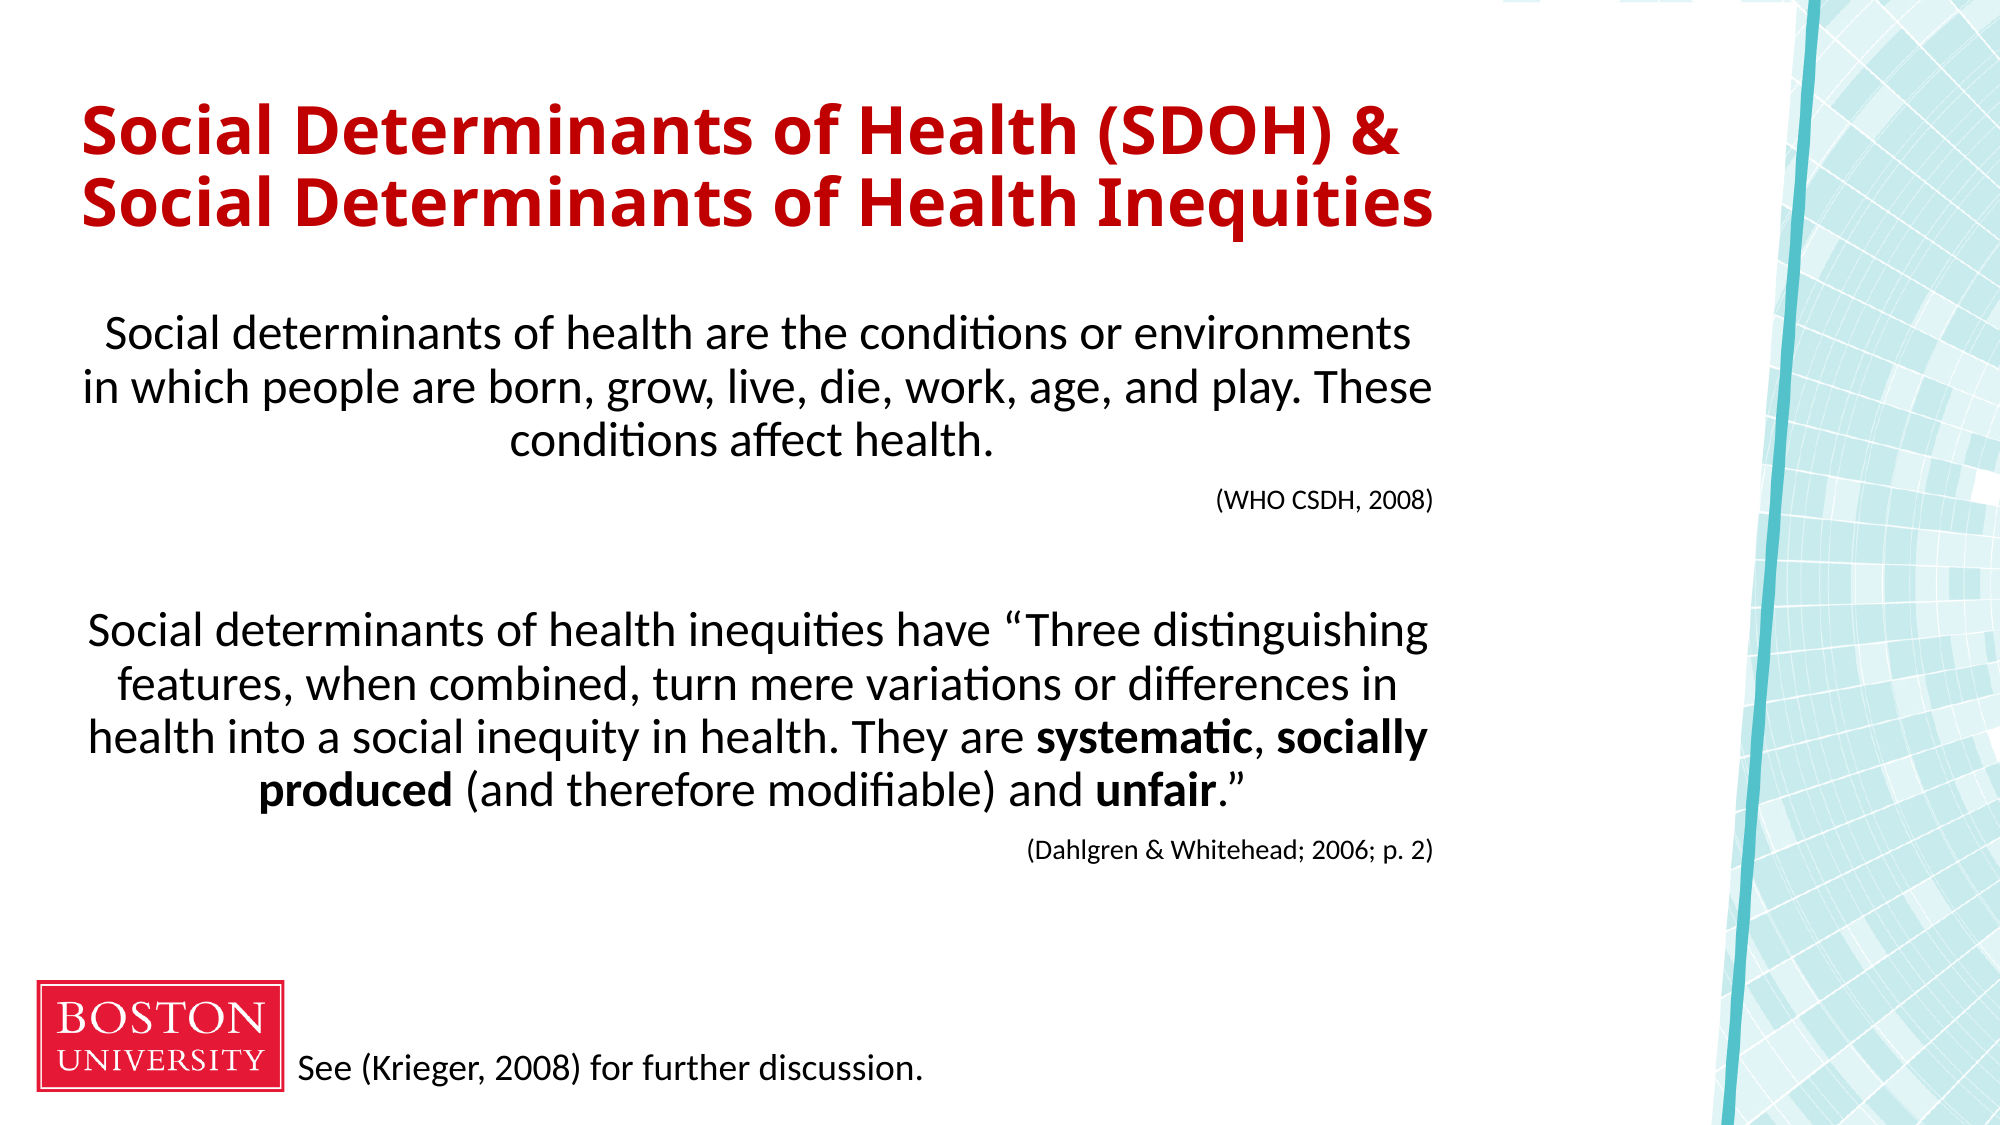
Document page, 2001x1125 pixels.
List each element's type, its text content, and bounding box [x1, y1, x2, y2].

list Social determinants of health are the conditions or environments in which people are born, grow, live, die, work, age, and play. These conditions affect health. (WHO CSDH, 2008) Social determinants of health inequities have “Three distinguishing features, when combined, turn mere variations or differences in health into a social inequity in health. They are systematic, socially produced (and therefore modifiable) and unfair.” (Dahlgren & Whitehead; 2006; p. 2) [66, 299, 1449, 924]
picture [434, 0, 2000, 1125]
text_box See (Krieger, 2008) for further discussion. [282, 1035, 1675, 1096]
title Social Determinants of Health (SDOH) & Social Determinants of Health Inequities [66, 59, 1475, 278]
